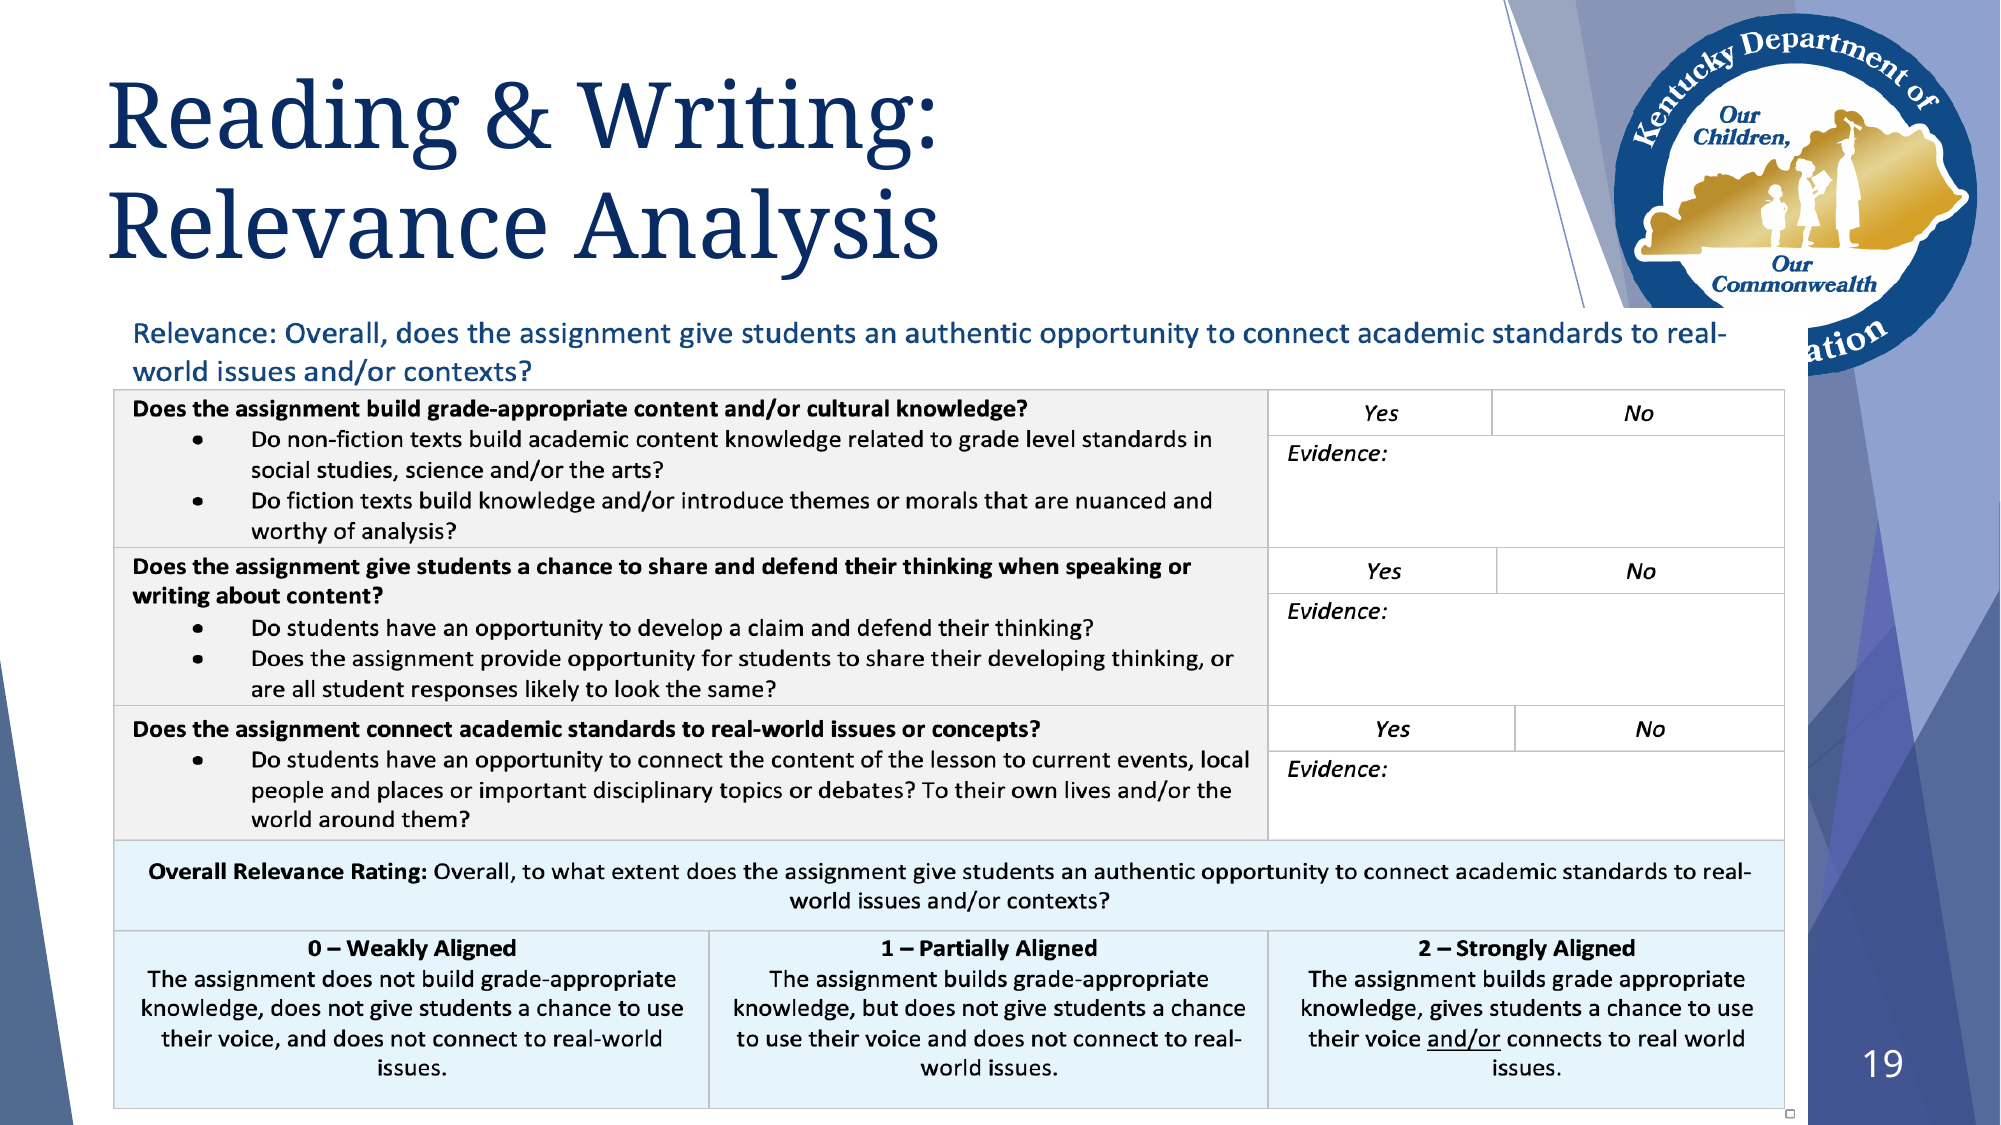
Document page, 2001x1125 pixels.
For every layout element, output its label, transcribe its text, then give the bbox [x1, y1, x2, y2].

slide_number 19 [1815, 1035, 1920, 1095]
title Reading & Writing: Relevance Analysis [91, 42, 1567, 259]
picture [90, 0, 1989, 1125]
